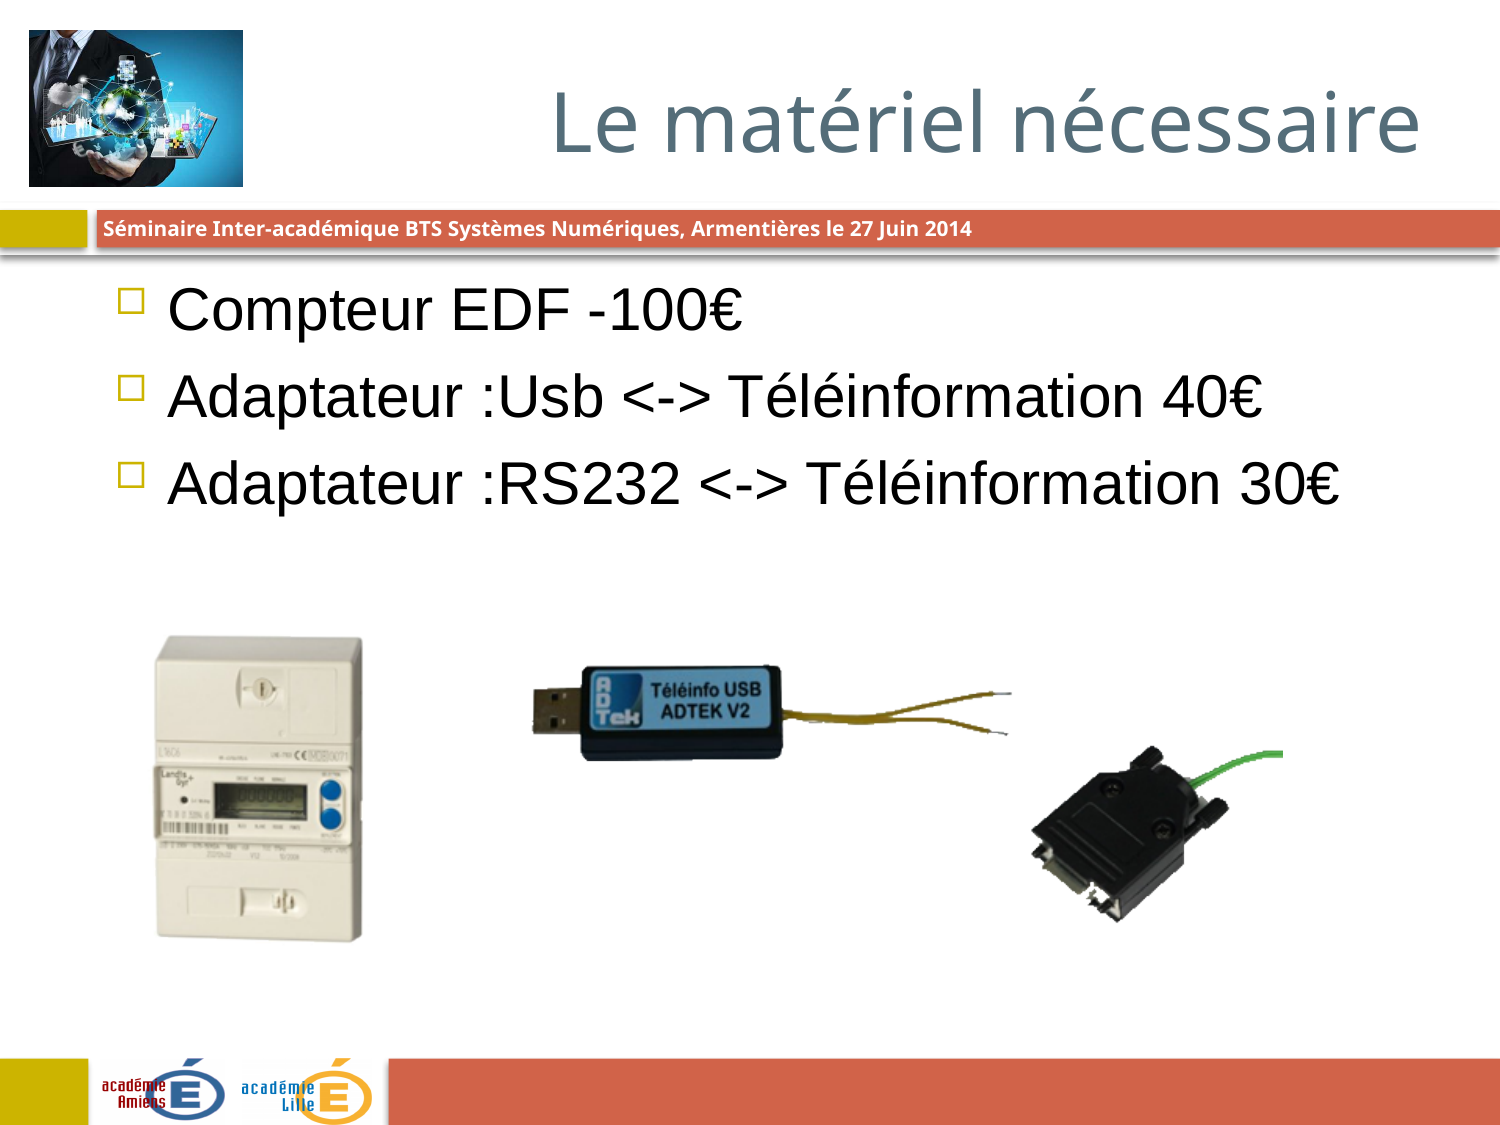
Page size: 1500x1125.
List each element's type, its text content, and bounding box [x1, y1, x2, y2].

picture [242, 1058, 372, 1125]
title Le matériel nécessaire [100, 37, 1438, 200]
picture [29, 30, 243, 187]
picture [100, 1058, 225, 1125]
picture [513, 628, 1284, 929]
picture [140, 621, 390, 961]
list Compteur EDF -100€ Adaptateur :Usb <-> Téléinformation 40€ Adaptateur :RS232 <-> Téléinformation 30€ [100, 262, 1438, 1000]
